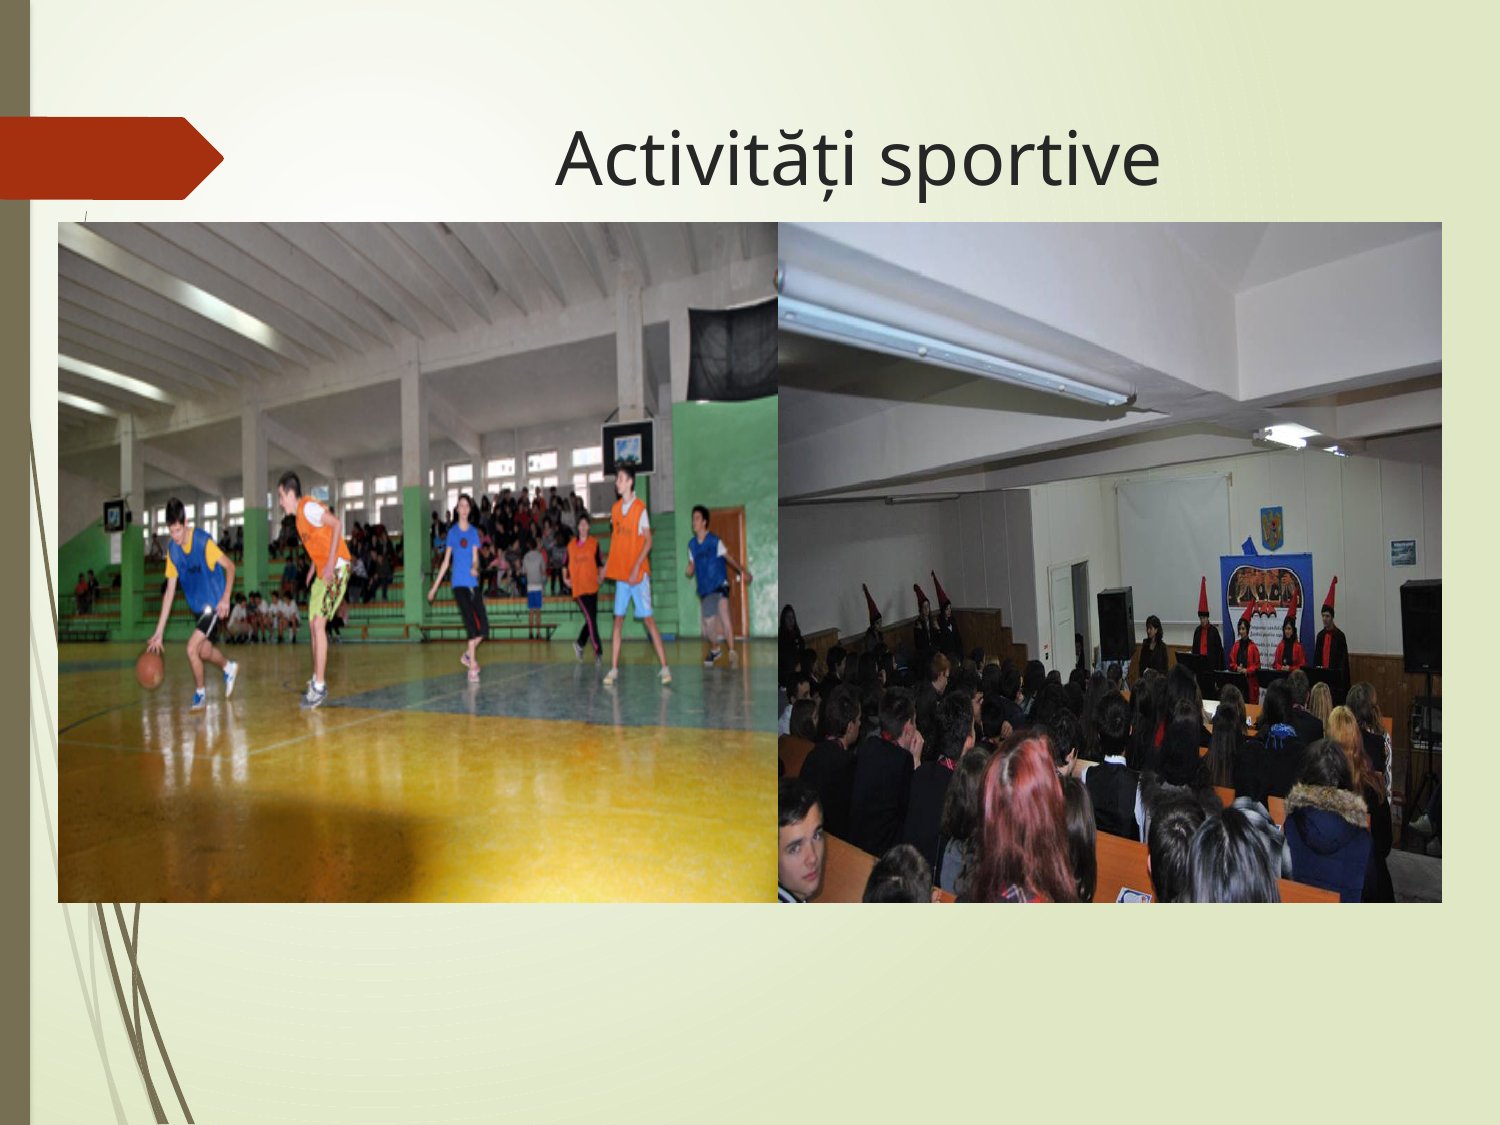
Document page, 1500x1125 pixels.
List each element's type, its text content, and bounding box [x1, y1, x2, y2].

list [778, 222, 1442, 903]
picture [58, 222, 778, 903]
title Activități sportive [319, 102, 1400, 221]
